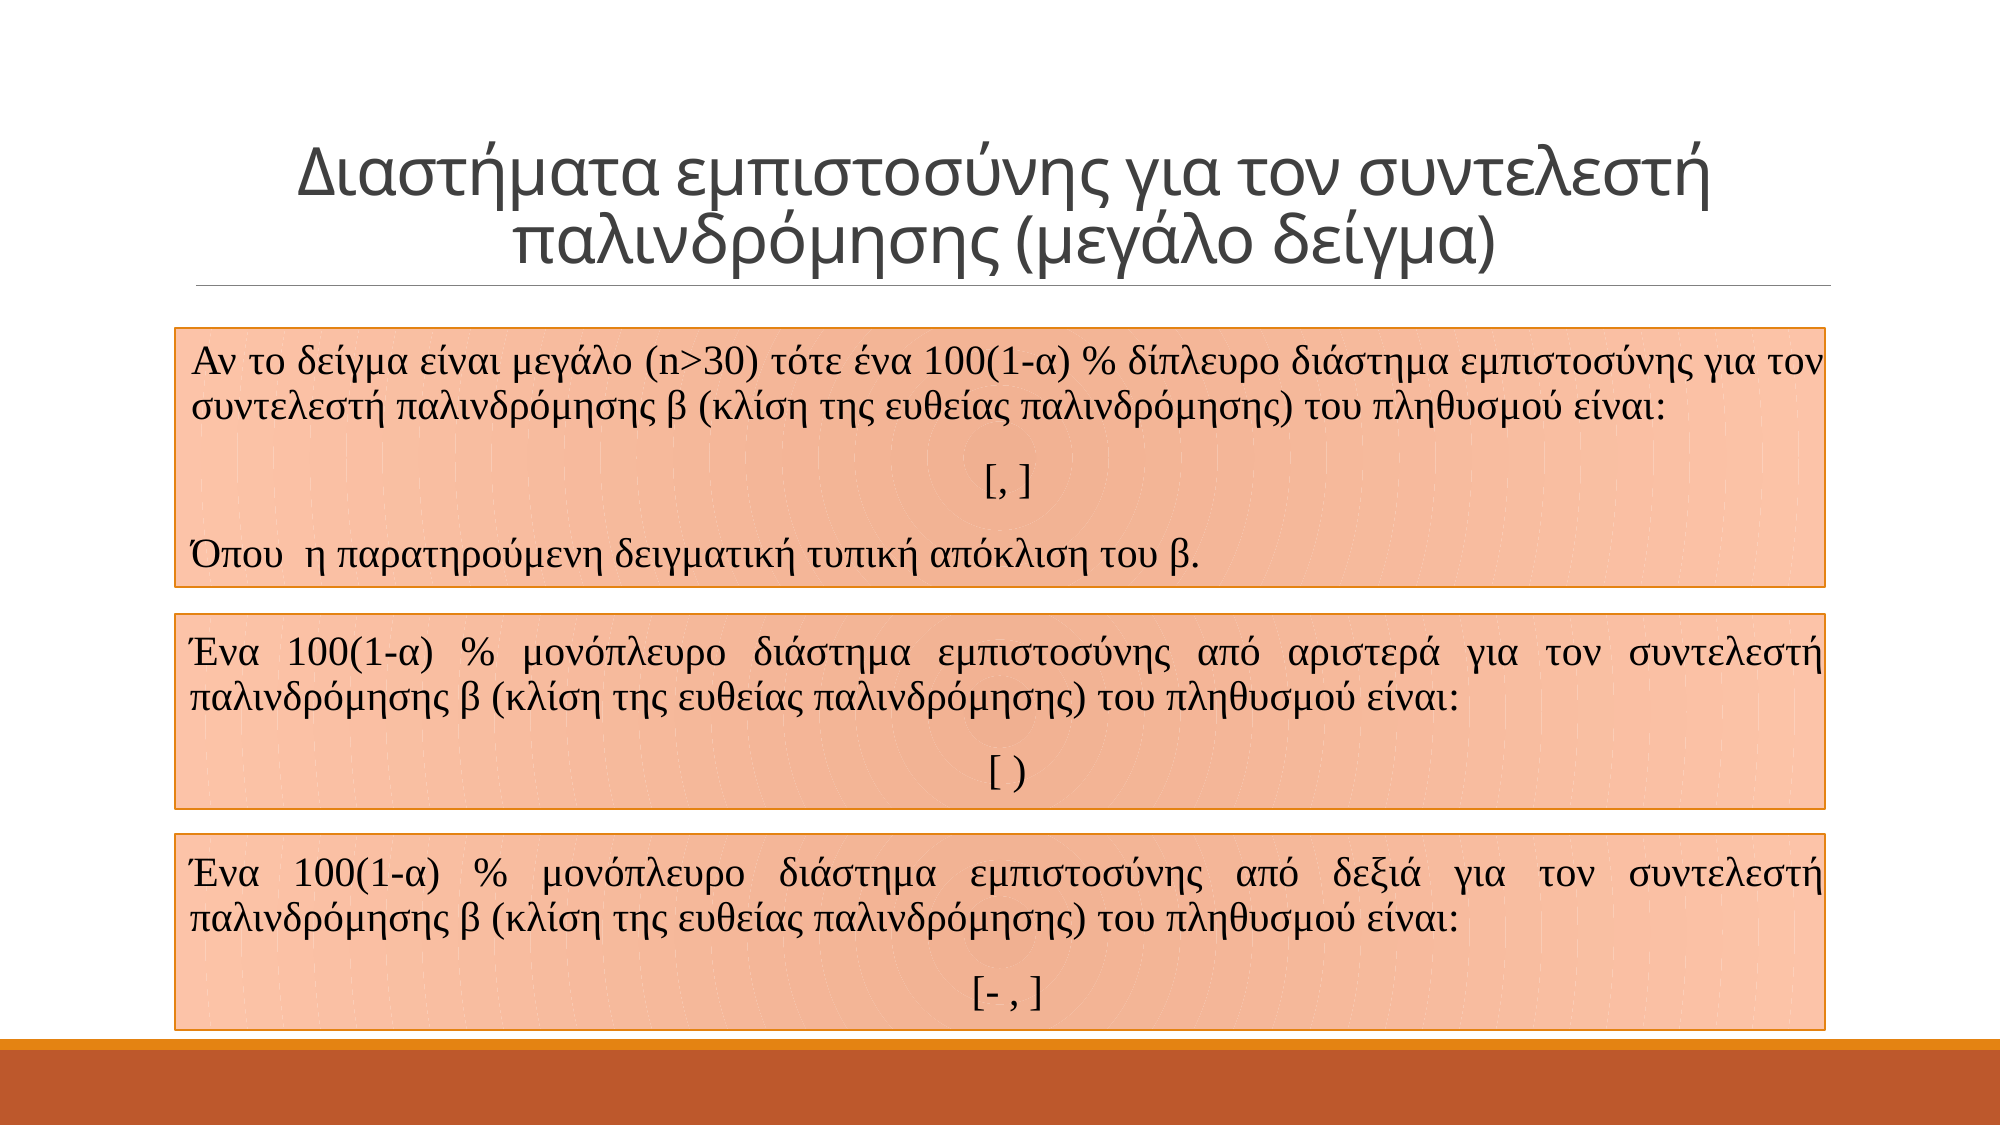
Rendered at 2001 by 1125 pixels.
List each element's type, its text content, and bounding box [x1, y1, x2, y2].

title Διαστήματα εμπιστοσύνης για τον συντελεστή παλινδρόμησης (μεγάλο δείγμα) [179, 47, 1830, 285]
